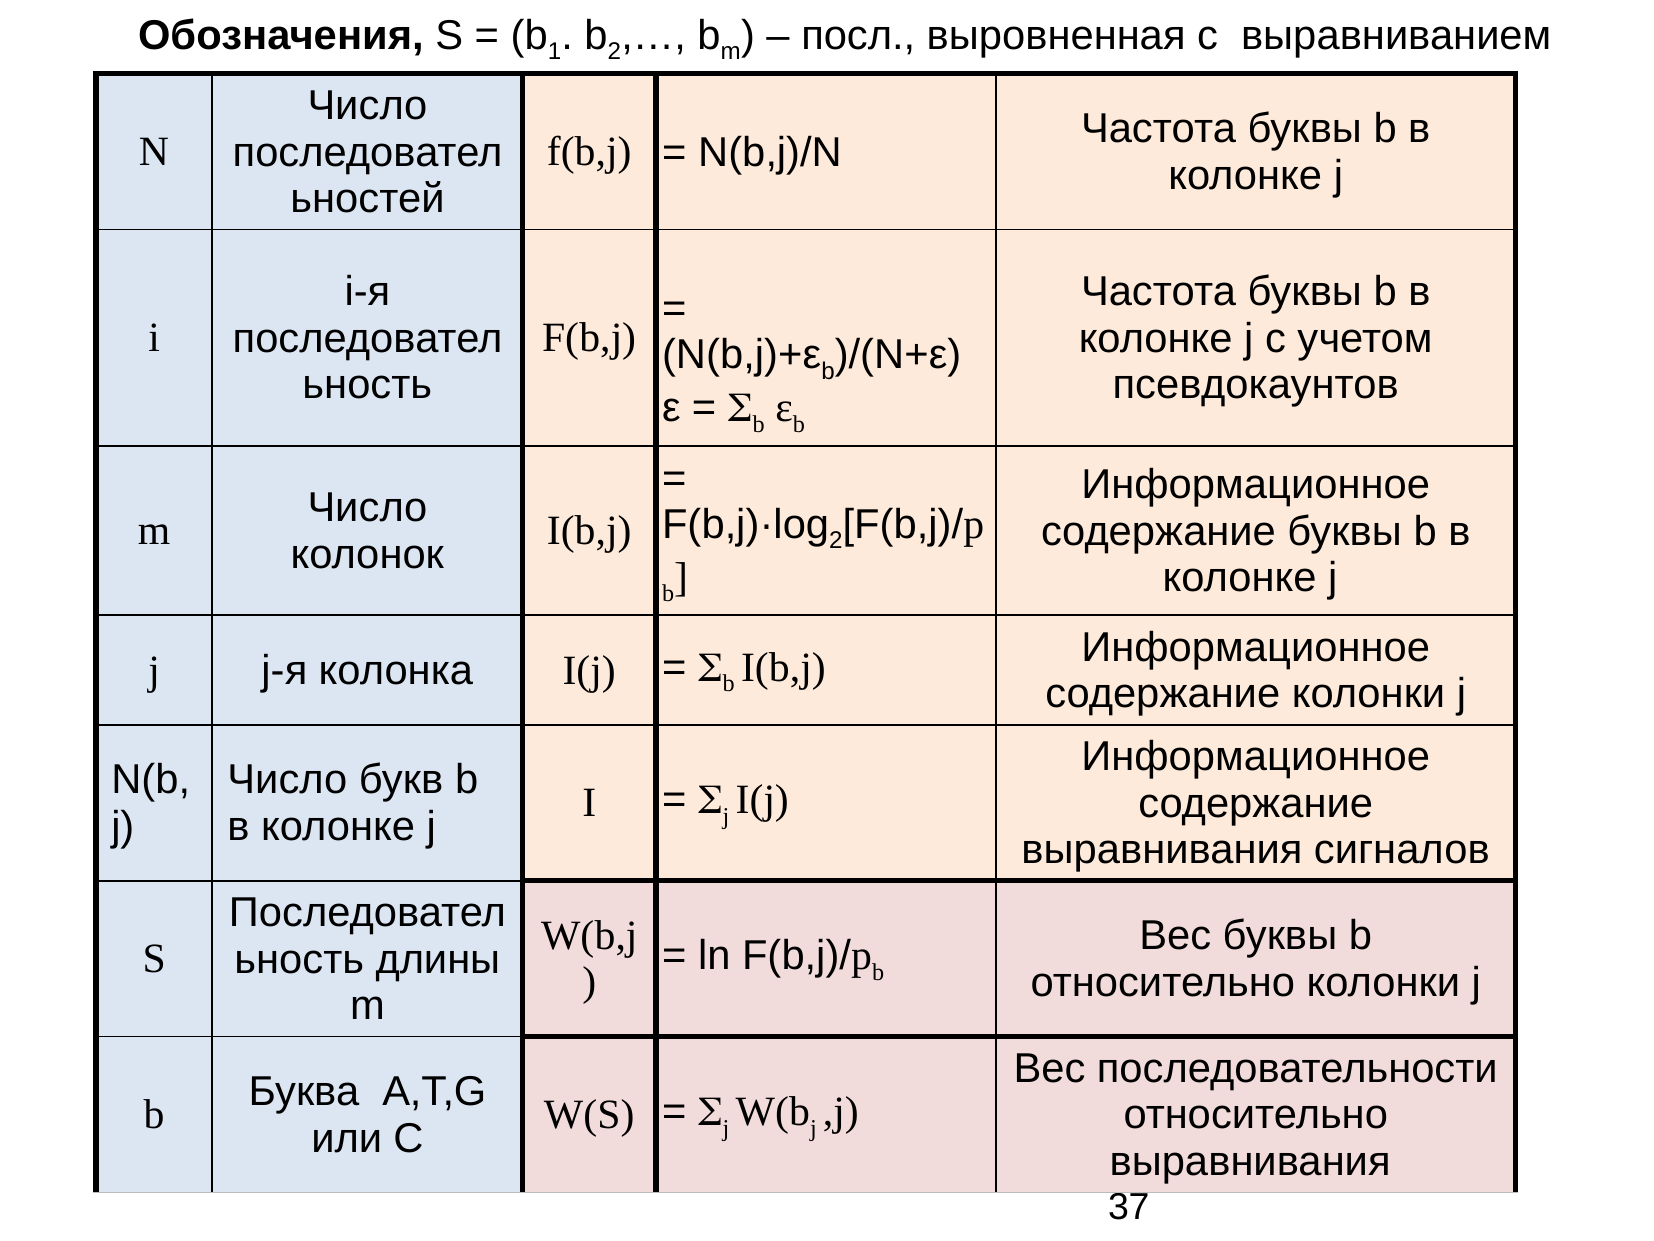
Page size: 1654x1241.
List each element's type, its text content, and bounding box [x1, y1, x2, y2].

table_cell b [99, 1037, 211, 1192]
table_cell = b I(b,j) [659, 616, 995, 724]
table_cell i [99, 230, 211, 445]
table_cell = j I(j) [659, 726, 995, 878]
table_cell = (N(b,j)+εb)/(N+ε) ε = b εb [659, 230, 995, 445]
table_cell j [99, 616, 211, 724]
table_cell Информационное содержание буквы b в колонке j [997, 447, 1513, 614]
table_cell S [99, 882, 211, 1036]
table_header f(b,j) [525, 76, 653, 229]
table_cell Число букв b в колонке j [213, 726, 520, 880]
table_cell = F(b,j)·log2[F(b,j)/pb] [659, 447, 995, 614]
table_cell m [99, 447, 211, 614]
table_cell Информационное содержание колонки j [997, 616, 1513, 724]
slide_number 37 [1092, 1193, 1465, 1241]
table_cell Буква A,T,G или C [213, 1037, 520, 1192]
table_header Число последовательностей [213, 76, 520, 229]
table_cell j-я колонка [213, 616, 520, 724]
table_cell W(b,j) [525, 883, 653, 1034]
table_cell Вес буквы b относительно колонки j [997, 883, 1513, 1034]
table_cell = ln F(b,j)/pb [659, 883, 995, 1034]
table_cell Вес последовательности относительно выравнивания [997, 1039, 1513, 1192]
table_cell W(S) [525, 1039, 653, 1192]
text_box Обозначения, S = (b1. b2,…, bm) – посл., выровненная с выравниванием [123, 0, 1567, 72]
table_cell Число колонок [213, 447, 520, 614]
table_cell i-я последовательность [213, 230, 520, 445]
table_header Частота буквы b в колонке j [997, 76, 1513, 229]
table_cell Последовательность длины m [213, 882, 520, 1036]
table_cell N(b,j) [99, 726, 211, 880]
table_cell Информационное содержание выравнивания сигналов [997, 726, 1513, 878]
table_header = N(b,j)/N [659, 76, 995, 229]
table_cell I [525, 726, 653, 878]
table_cell Частота буквы b в колонке j с учетом псевдокаунтов [997, 230, 1513, 445]
table_cell F(b,j) [525, 230, 653, 445]
table_cell = j W(bj ,j) [659, 1039, 995, 1192]
table_cell I(b,j) [525, 447, 653, 614]
table_cell I(j) [525, 616, 653, 724]
table_header N [99, 76, 211, 229]
